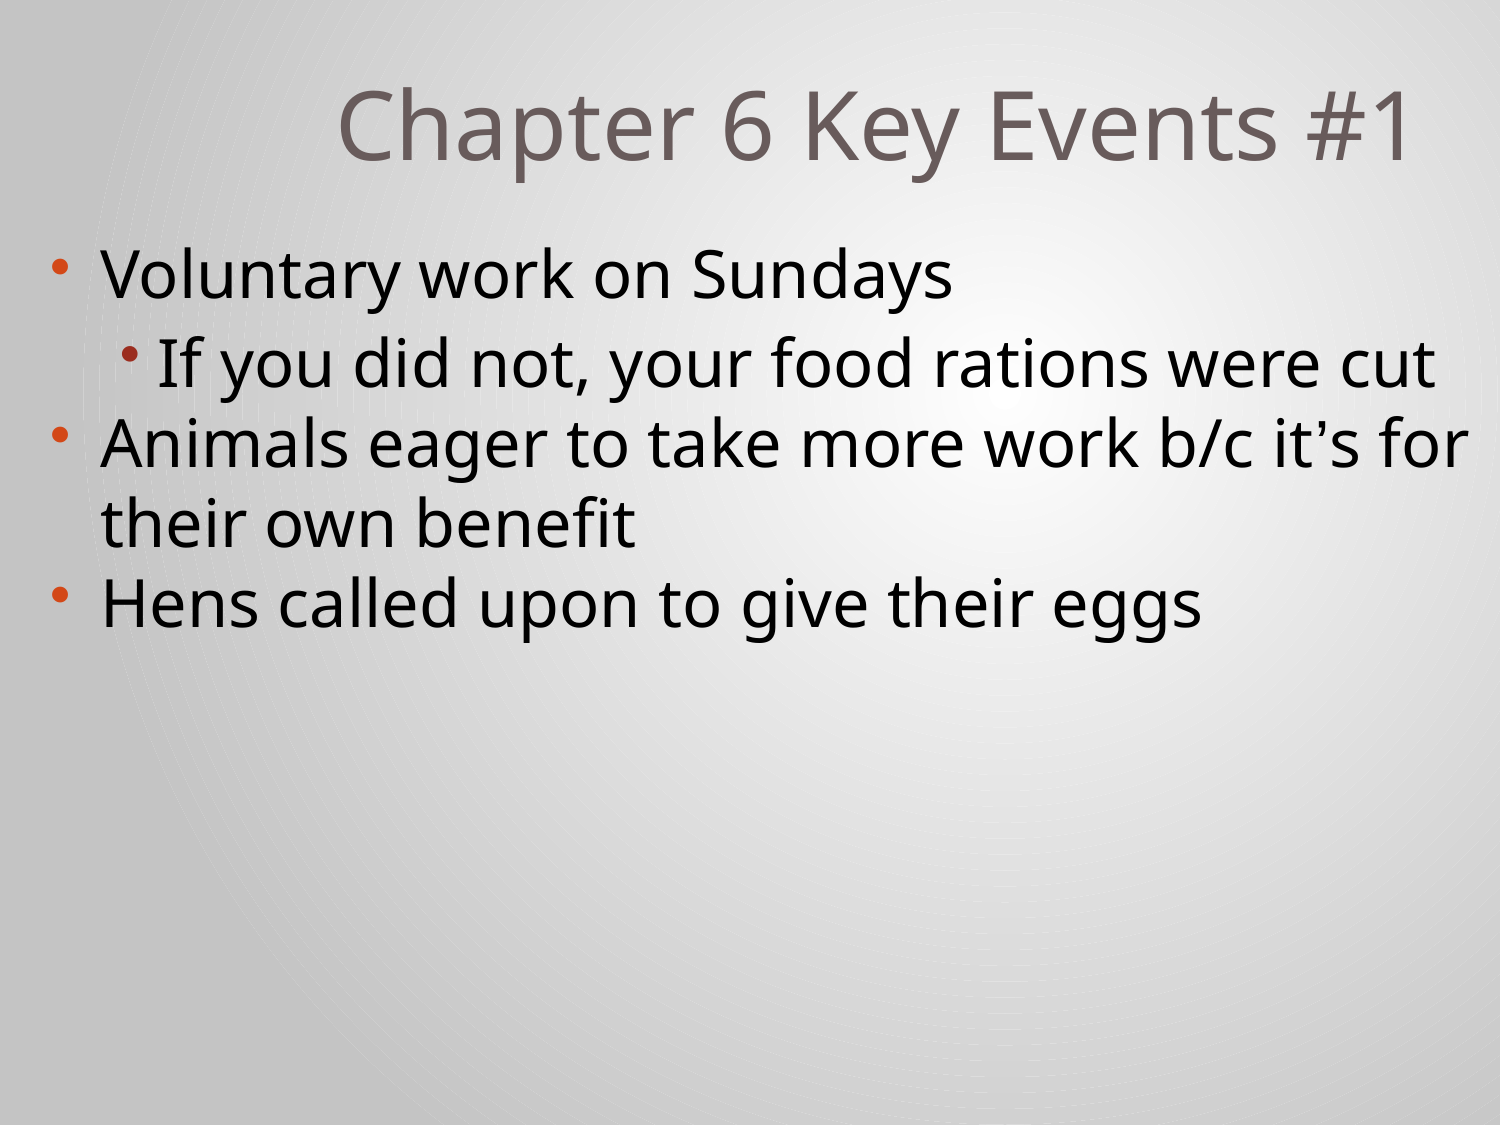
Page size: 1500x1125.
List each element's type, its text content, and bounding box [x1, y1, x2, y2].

title Chapter 6 Key Events #1 [87, 0, 1438, 188]
list Voluntary work on Sundays If you did not, your food rations were cut Animals eager to take more work b/c it’s for their own benefit Hens called upon to give their eggs [37, 224, 1500, 1075]
